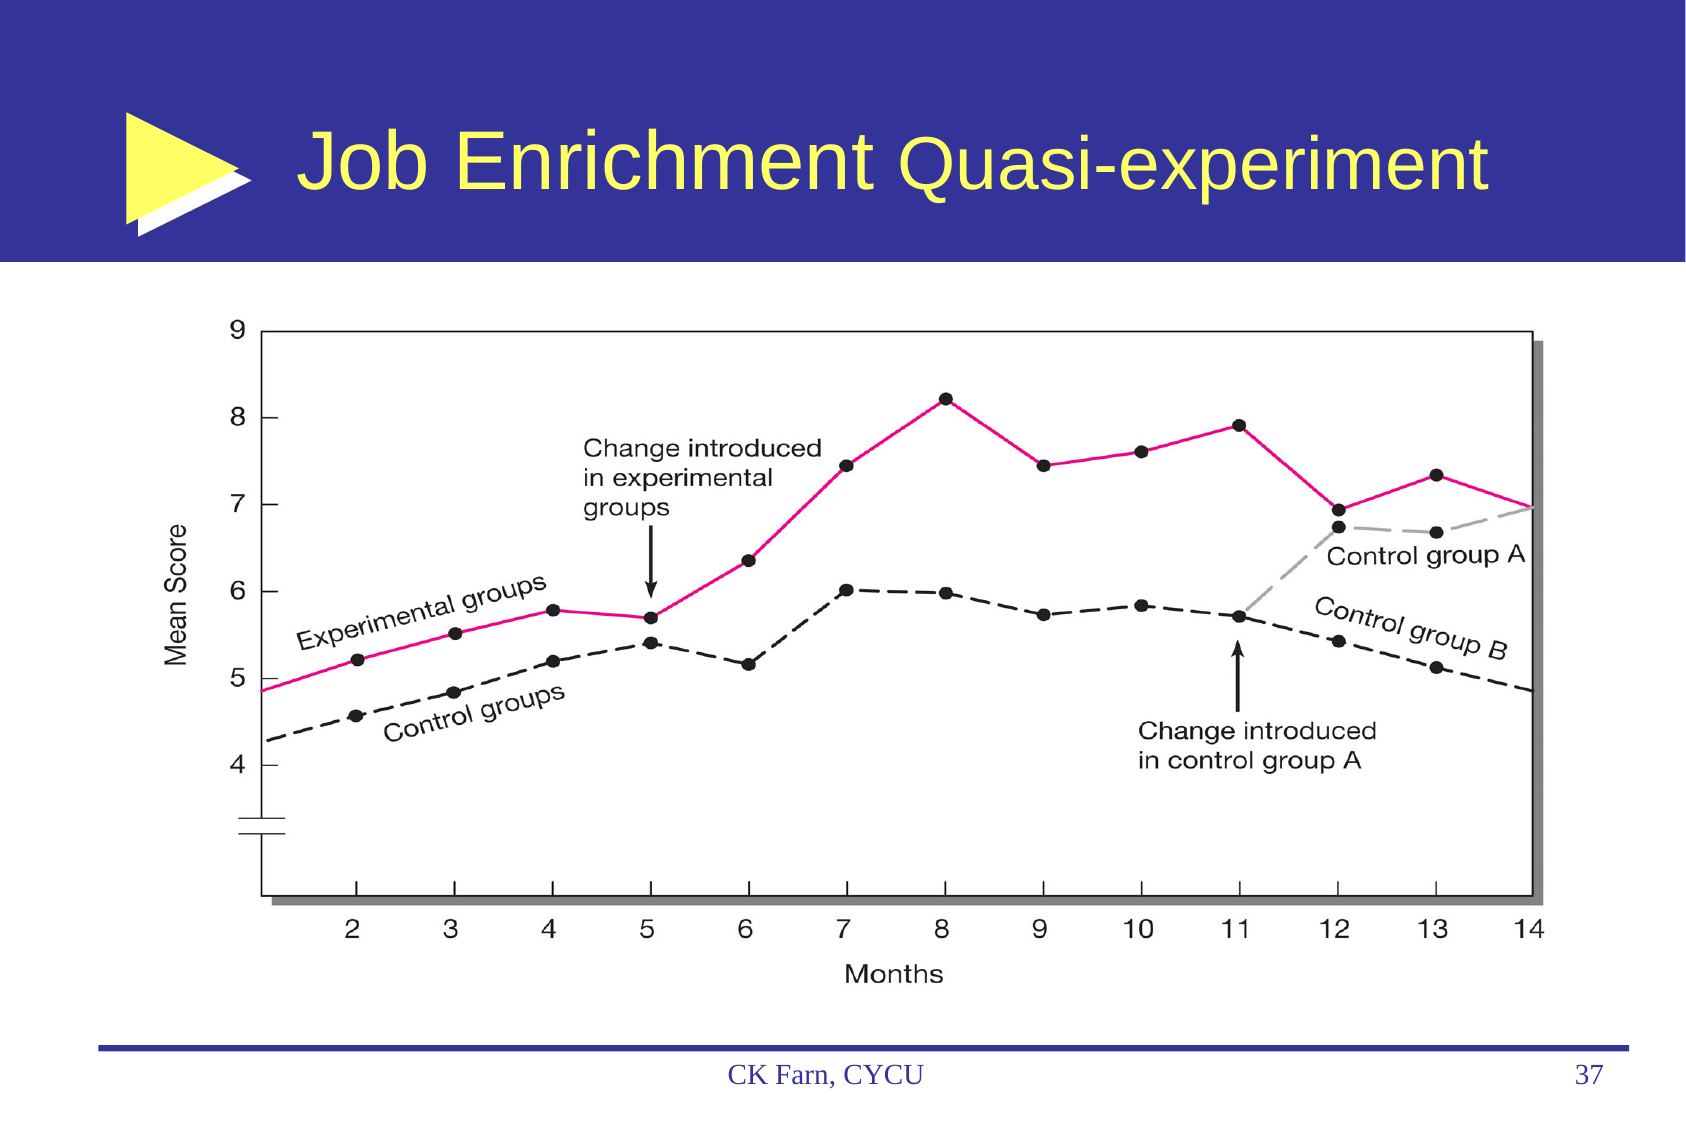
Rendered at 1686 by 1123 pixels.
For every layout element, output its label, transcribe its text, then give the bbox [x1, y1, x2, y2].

slide_number 37 [1267, 1048, 1620, 1123]
picture [157, 313, 1545, 988]
footer CK Farn, CYCU [559, 1048, 1093, 1123]
title Job Enrichment Quasi-experiment [280, 62, 1560, 250]
